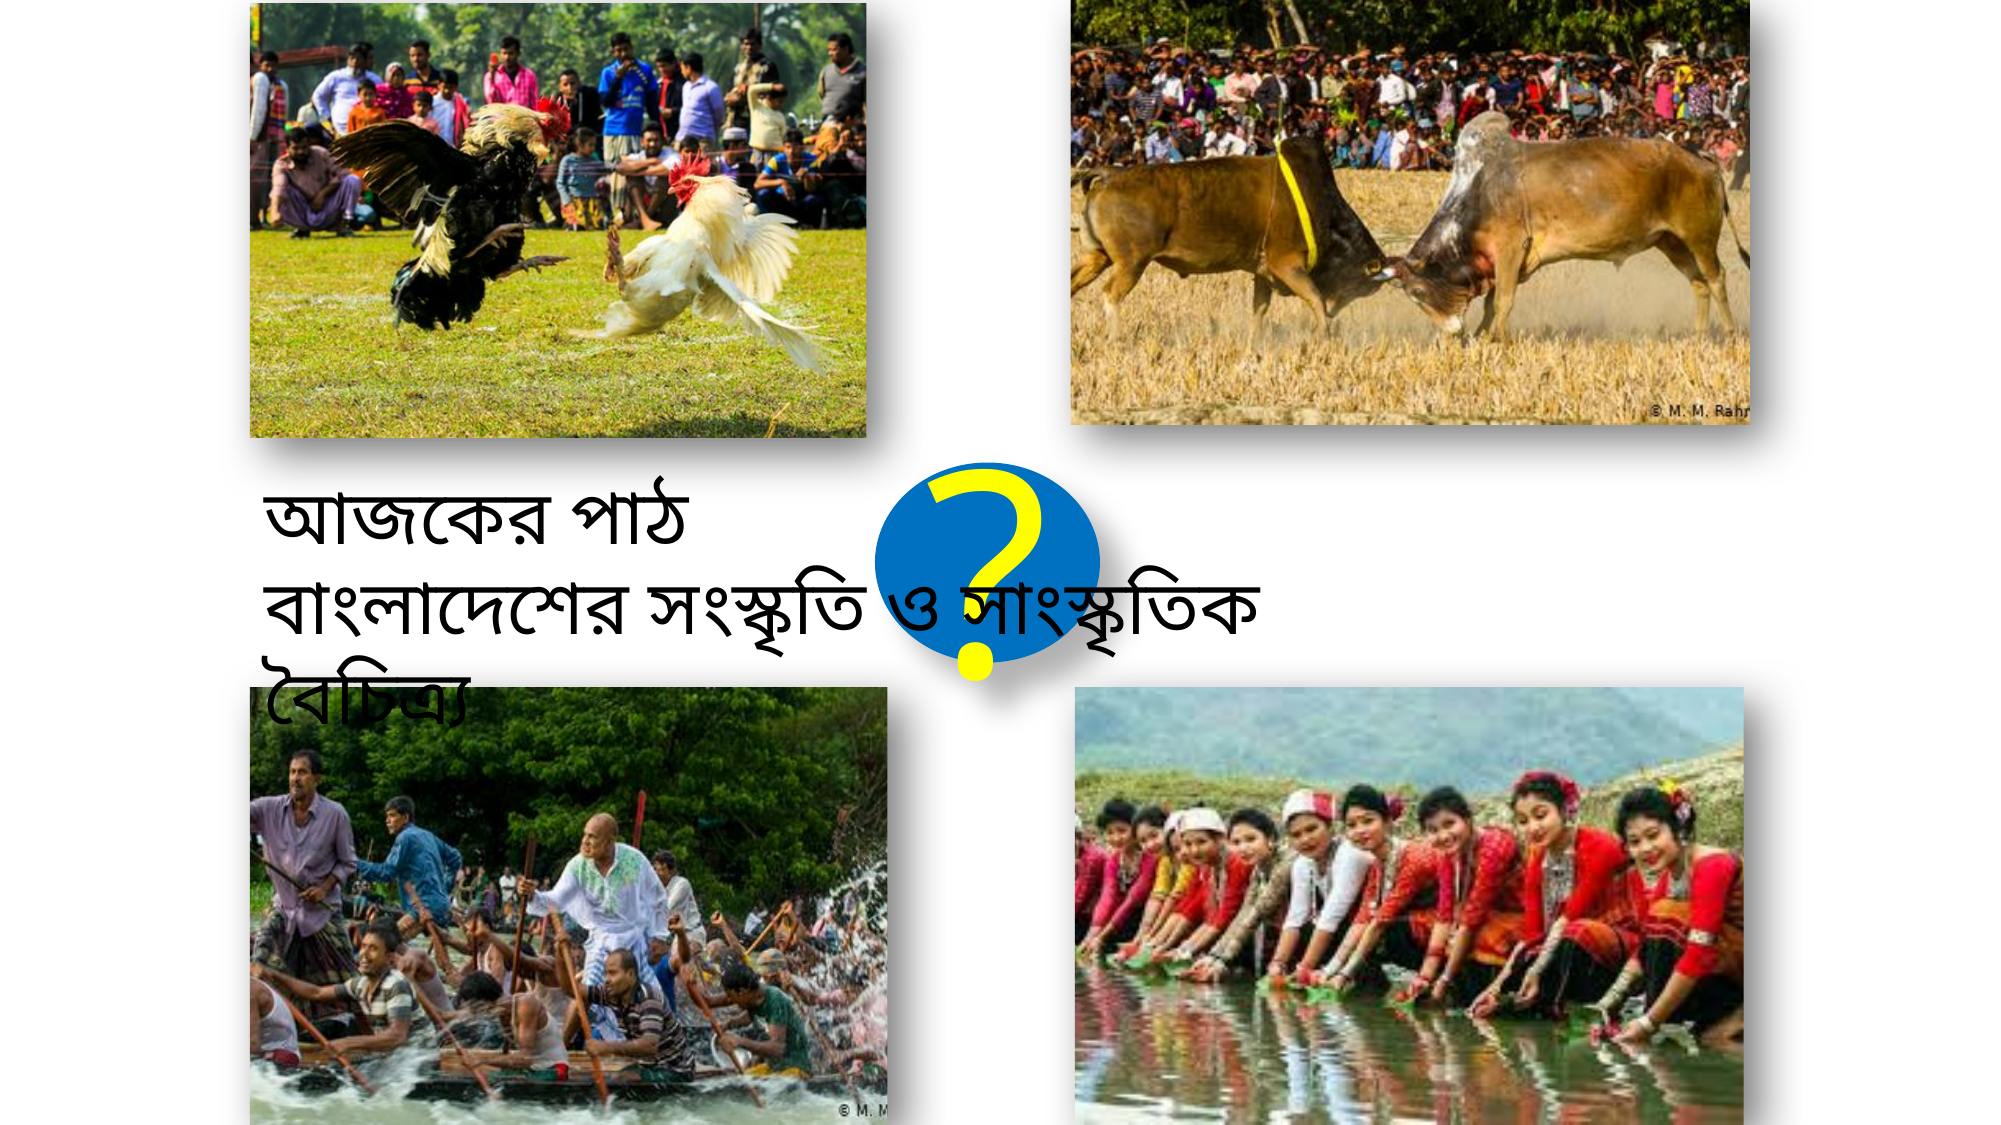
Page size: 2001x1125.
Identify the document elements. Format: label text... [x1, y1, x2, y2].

picture [1070, 0, 1750, 425]
picture [249, 0, 867, 438]
picture [249, 687, 888, 1125]
picture [1074, 687, 1744, 1125]
text_box আজকের পাঠ বাংলাদেশের সংস্কৃতি ও সাংস্কৃতিক বৈচিত্র্য [249, 462, 1438, 748]
